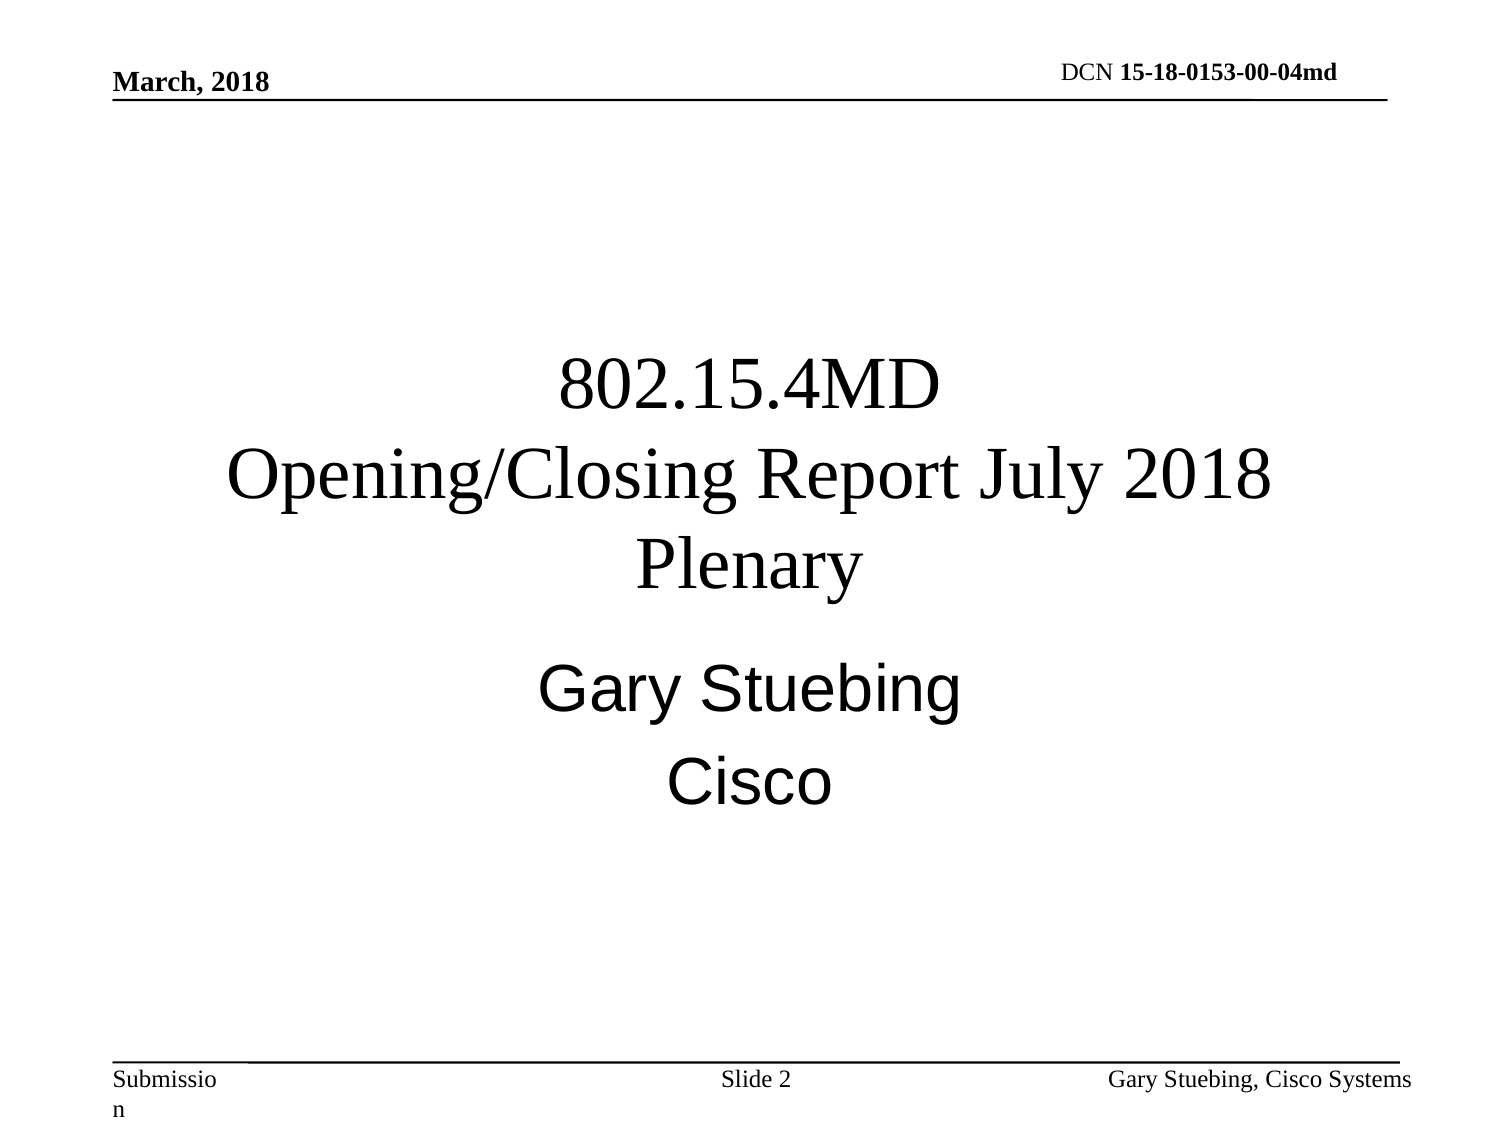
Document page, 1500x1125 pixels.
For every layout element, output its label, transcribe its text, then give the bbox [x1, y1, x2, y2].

slide_number Slide 2 [712, 1062, 800, 1093]
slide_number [112, 62, 375, 98]
footer Gary Stuebing, Cisco Systems [900, 1062, 1413, 1093]
title 802.15.4MD Opening/Closing Report July 2018 Plenary [112, 375, 1388, 563]
subtitle Gary Stuebing Cisco [225, 637, 1275, 925]
